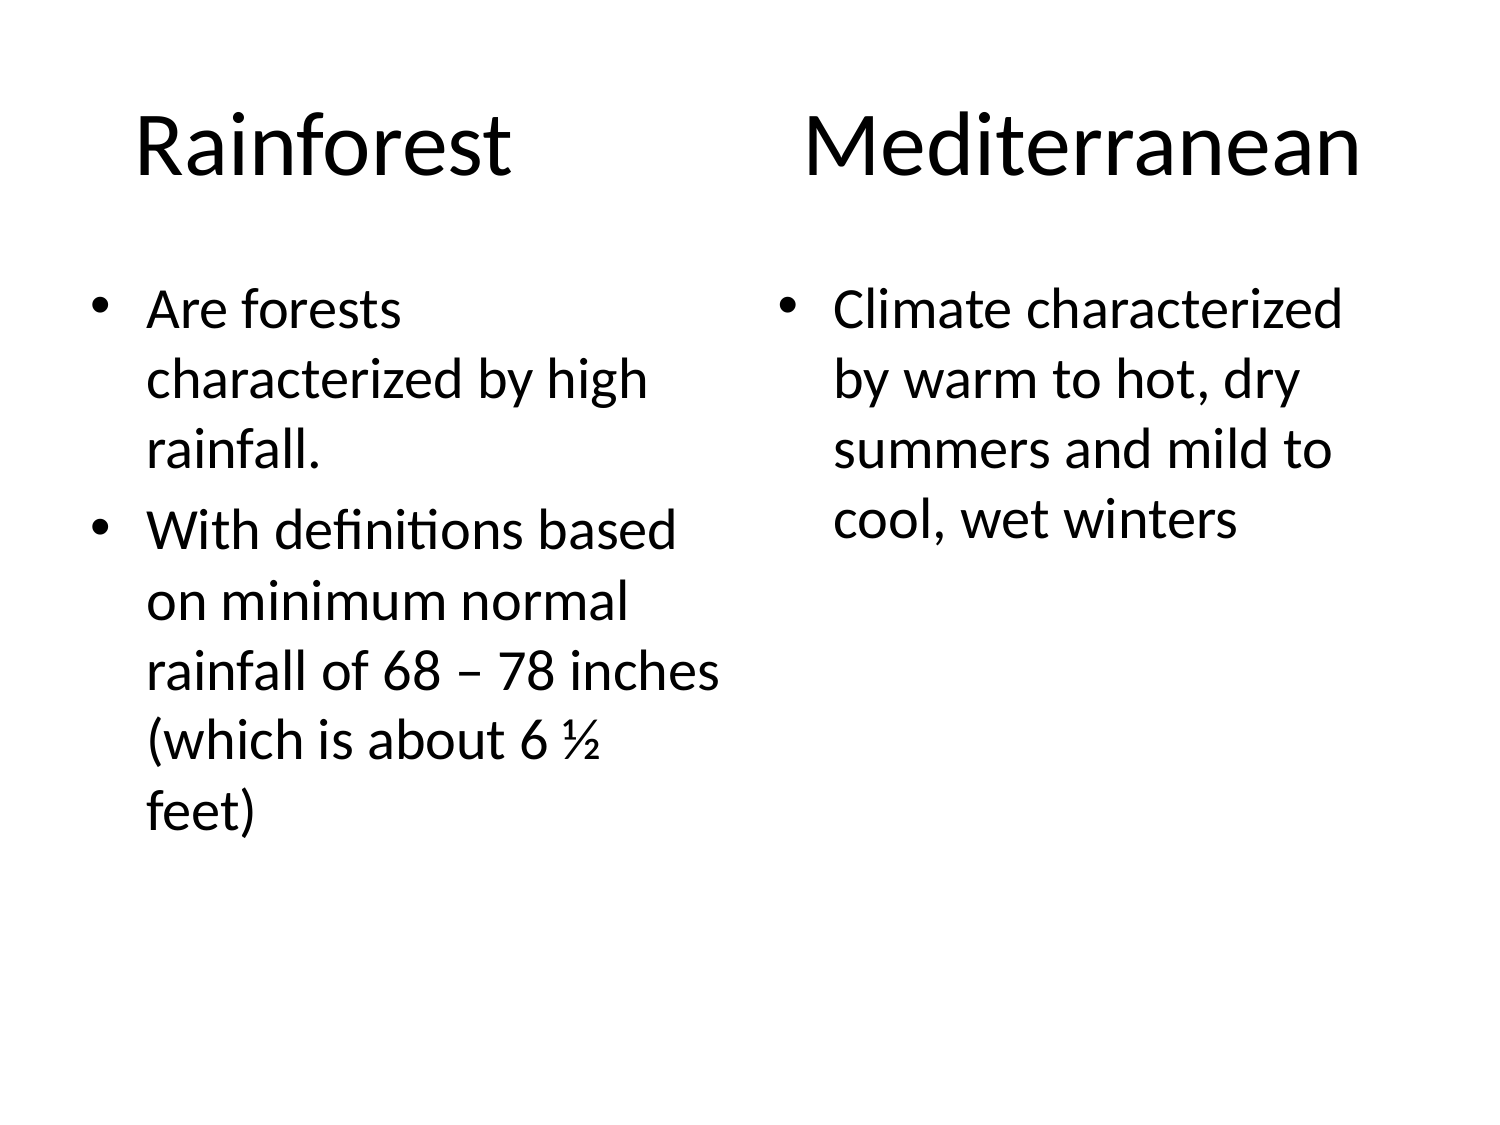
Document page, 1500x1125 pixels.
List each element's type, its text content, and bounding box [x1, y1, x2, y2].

list Climate characterized by warm to hot, dry summers and mild to cool, wet winters [762, 262, 1425, 1005]
title Rainforest Mediterranean [75, 45, 1425, 233]
list Are forests characterized by high rainfall. With definitions based on minimum normal rainfall of 68 – 78 inches (which is about 6 ½ feet) [75, 262, 738, 1005]
